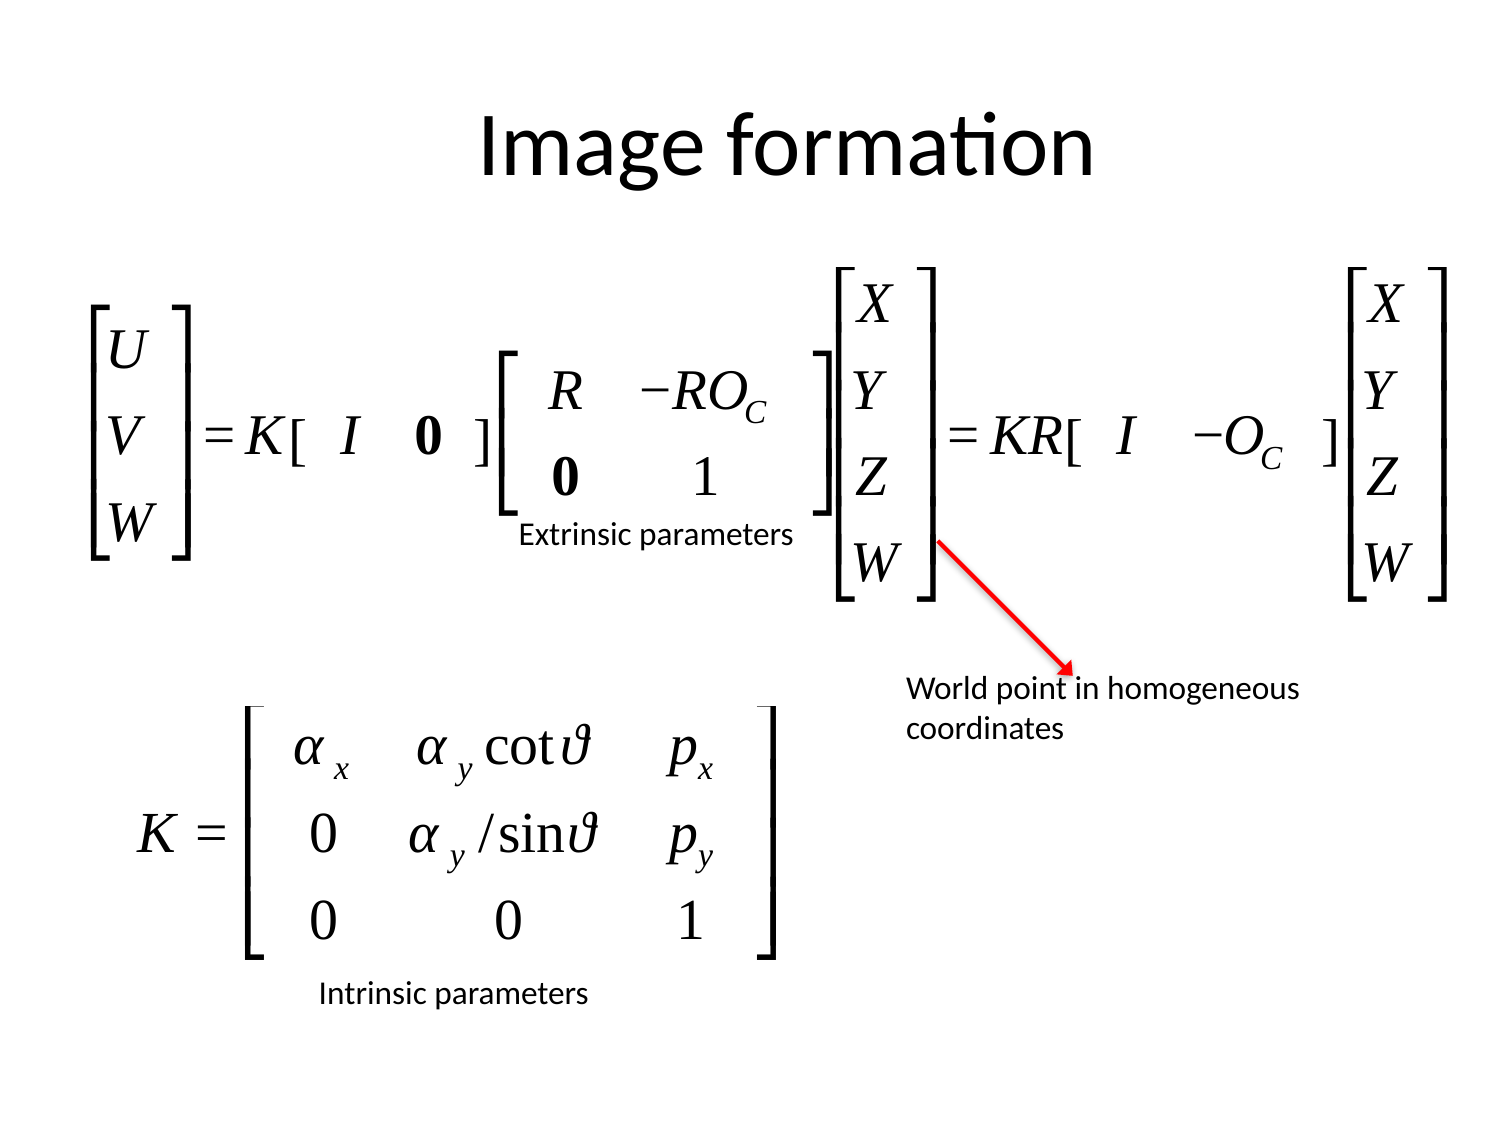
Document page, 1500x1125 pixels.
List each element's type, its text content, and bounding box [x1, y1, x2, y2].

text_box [77, 267, 1450, 609]
title Image formation [75, 45, 1500, 233]
text_box World point in homogeneous coordinates [891, 658, 1357, 754]
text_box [937, 540, 1073, 676]
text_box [129, 706, 781, 965]
text_box Intrinsic parameters [303, 972, 646, 1019]
